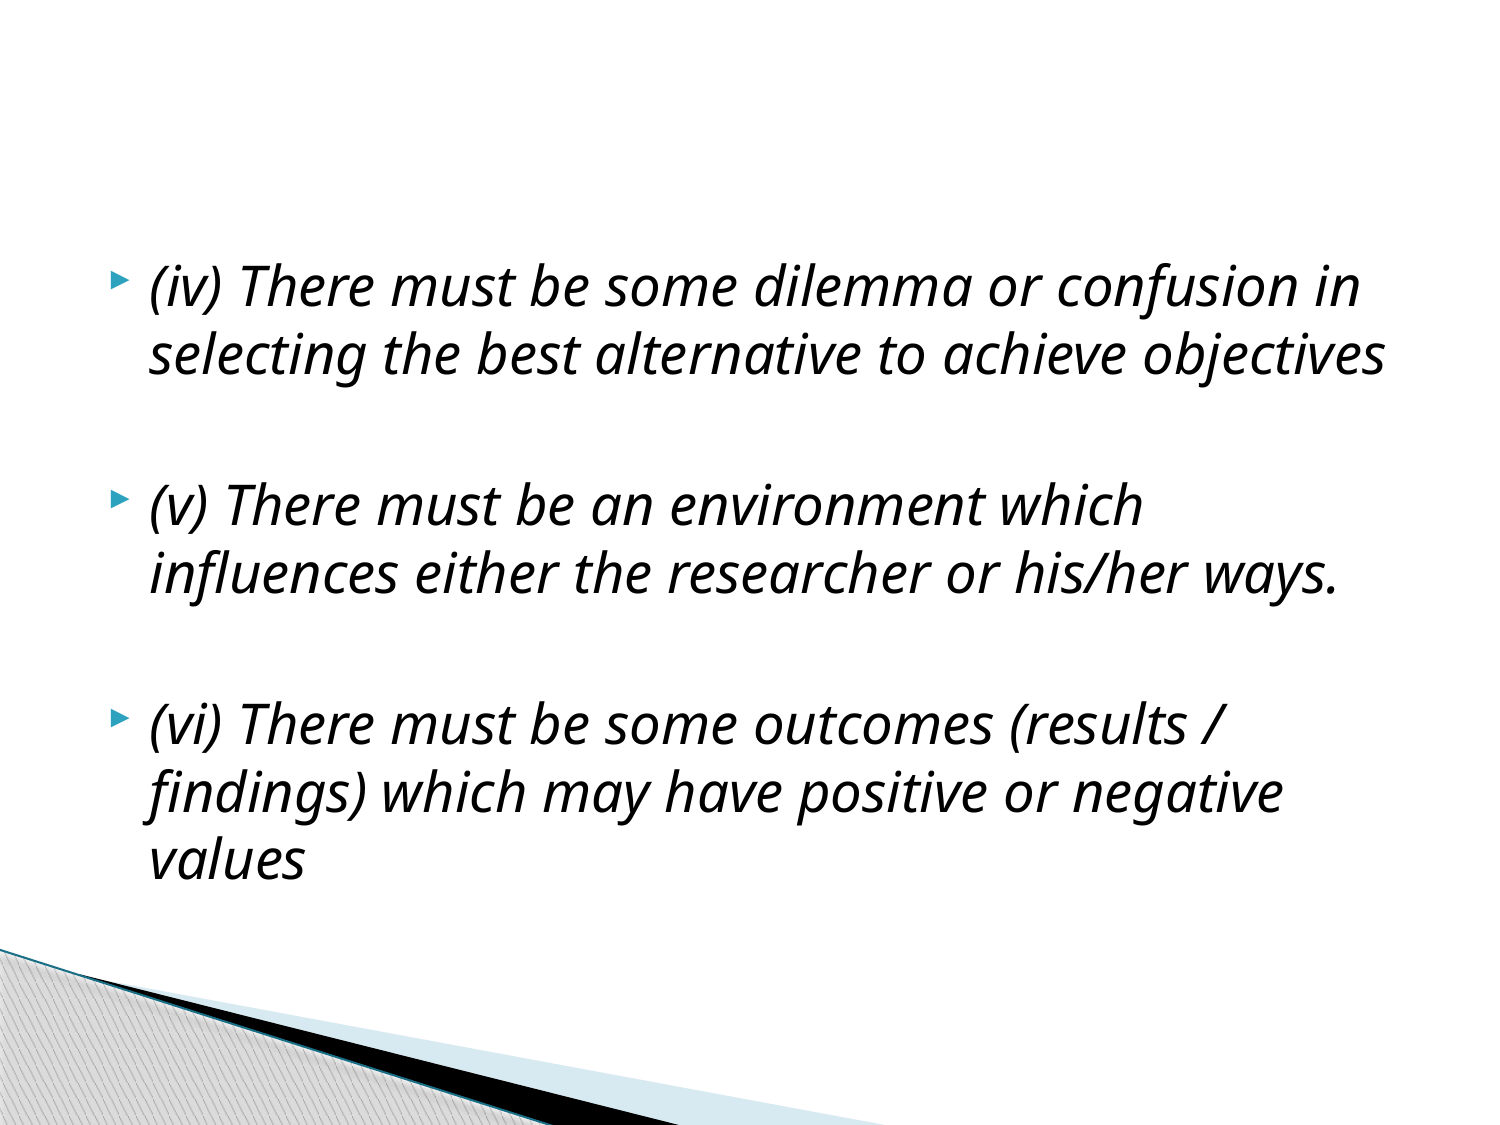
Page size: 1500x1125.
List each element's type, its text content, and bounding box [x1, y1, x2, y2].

list (iv) There must be some dilemma or confusion in selecting the best alternative to achieve objectives (v) There must be an environment which influences either the researcher or his/her ways. (vi) There must be some outcomes (results / findings) which may have positive or negative values [75, 243, 1425, 986]
